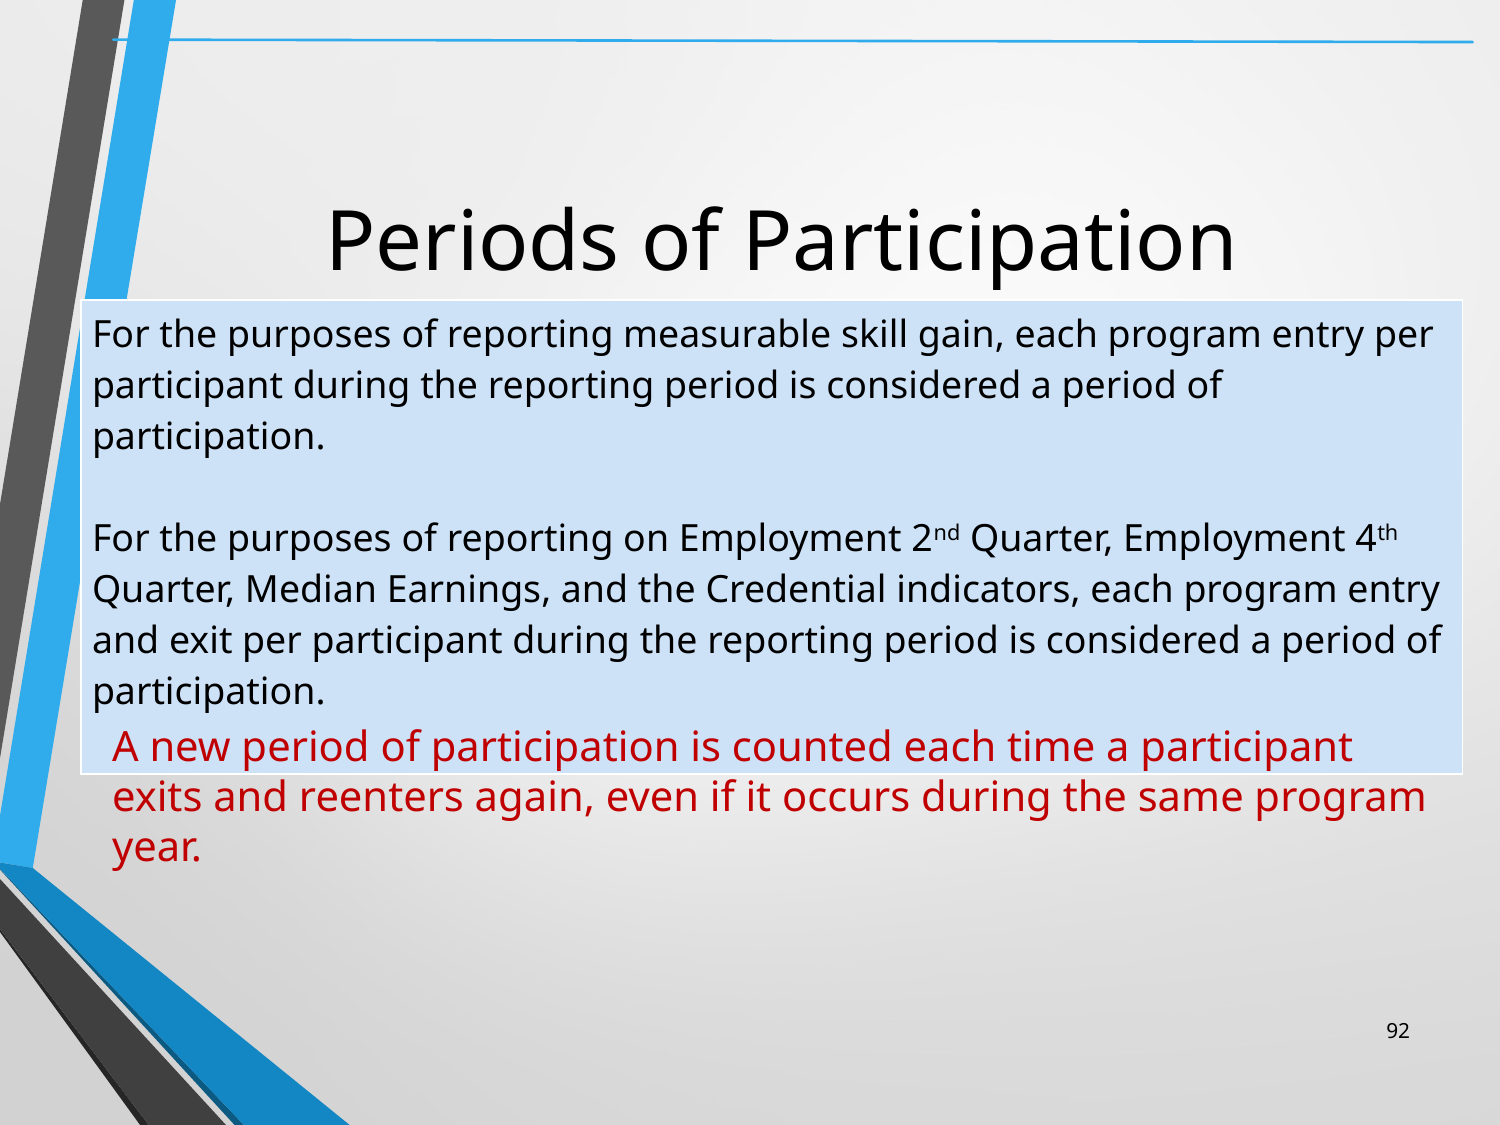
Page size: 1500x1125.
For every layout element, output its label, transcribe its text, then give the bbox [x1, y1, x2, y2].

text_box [113, 39, 1473, 43]
text_box A new period of participation is counted each time a participant exits and reenters again, even if it occurs during the same program year. [97, 712, 1457, 878]
title Periods of Participation [161, 75, 1425, 299]
table_header For the purposes of reporting measurable skill gain, each program entry per participant during the reporting period is considered a period of participation. For the purposes of reporting on Employment 2nd Quarter, Employment 4th Quarter, Median Earnings, and the Credential indicators, each program entry and exit per participant during the reporting period is considered a period of participation. [82, 301, 1462, 773]
slide_number 92 [1354, 1001, 1425, 1062]
